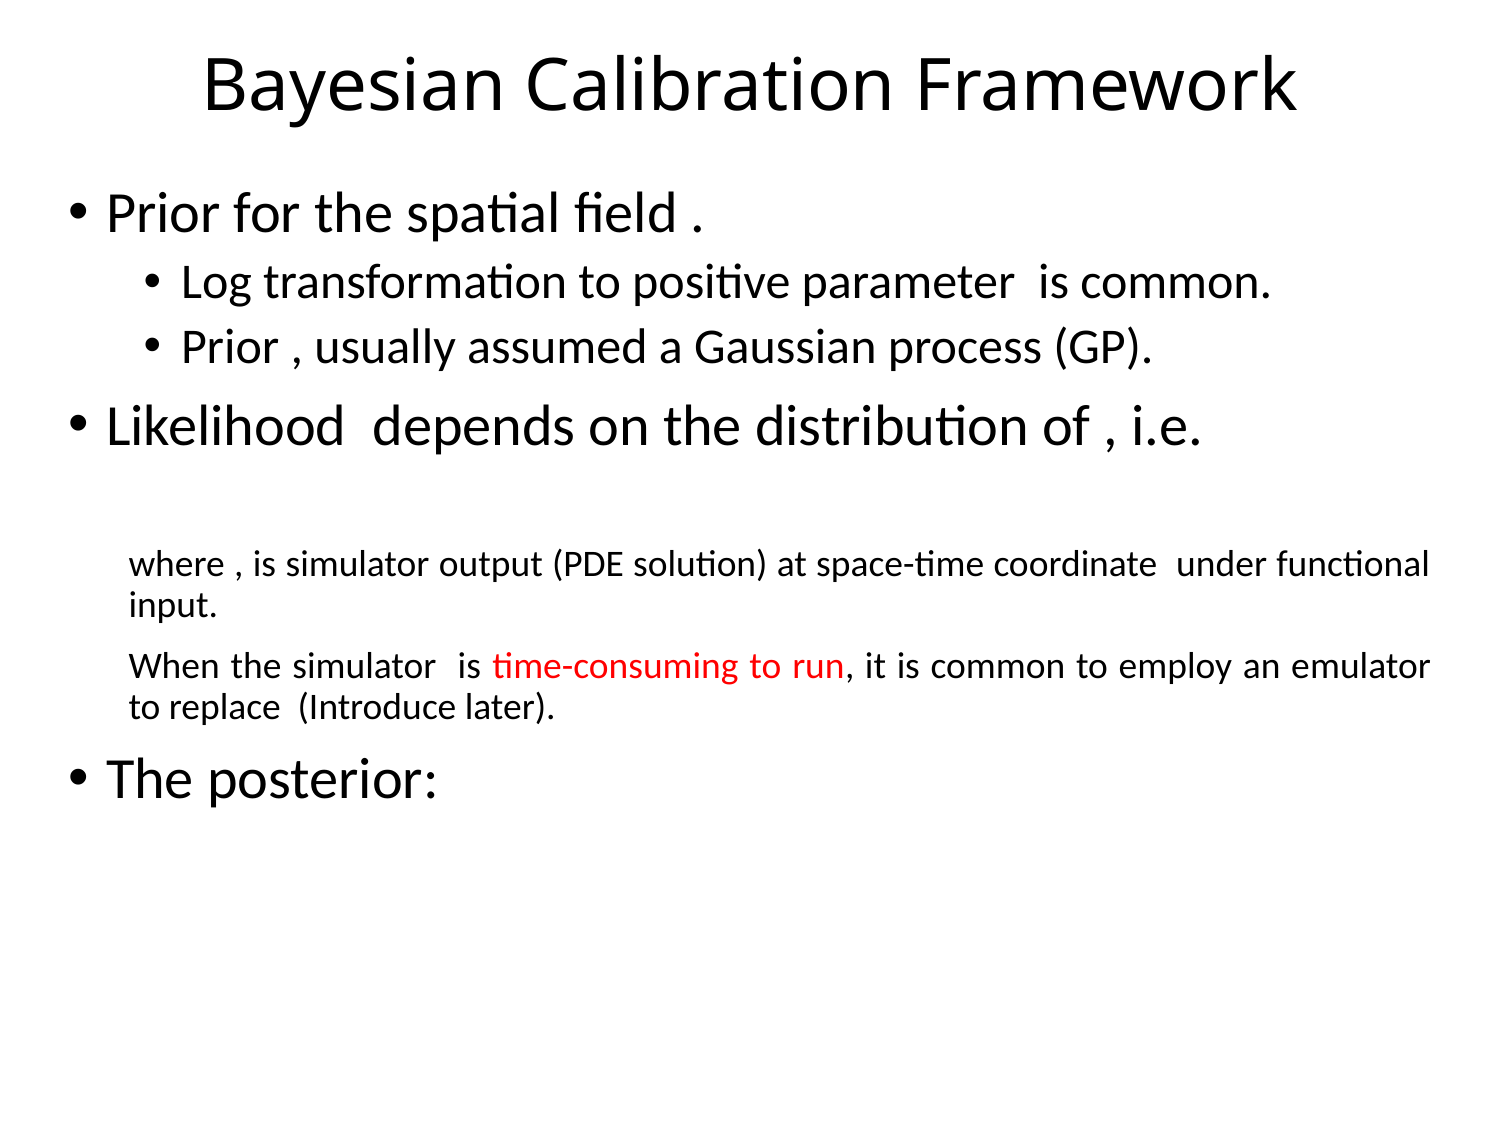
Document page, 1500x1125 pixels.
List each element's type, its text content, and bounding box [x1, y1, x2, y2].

title Bayesian Calibration Framework [103, 16, 1397, 157]
